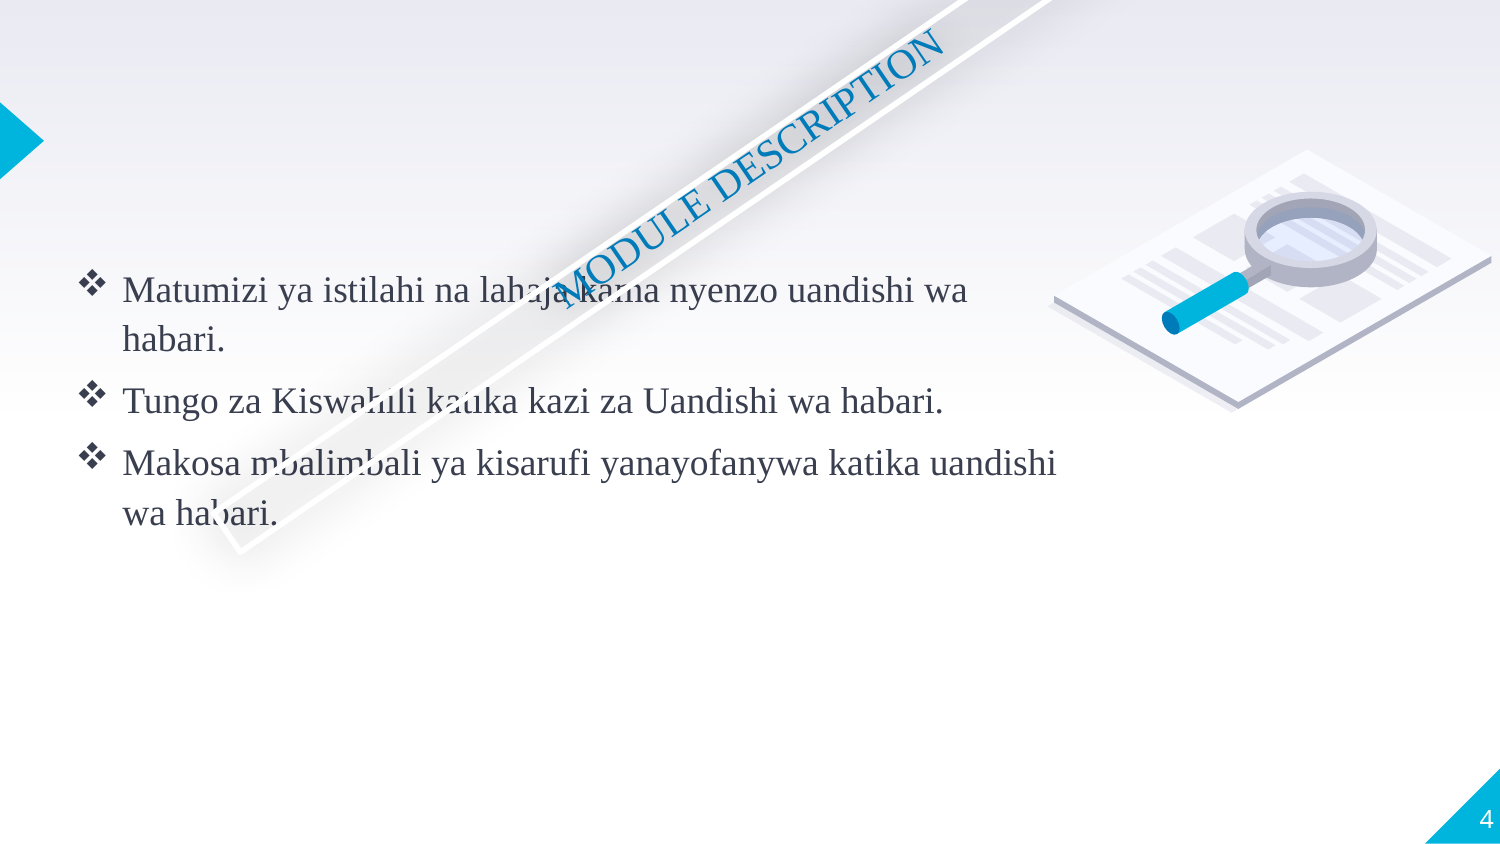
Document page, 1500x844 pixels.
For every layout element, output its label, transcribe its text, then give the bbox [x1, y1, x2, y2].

list Matumizi ya istilahi na lahaja kama nyenzo uandishi wa habari. Tungo za Kiswahili katika kazi za Uandishi wa habari. Makosa mbalimbali ya kisarufi yanayofanywa katika uandishi wa habari. [75, 260, 1075, 785]
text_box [1047, 149, 1492, 413]
text_box MODULE DESCRIPTION [213, 0, 1048, 553]
slide_number 4 [1418, 760, 1494, 838]
